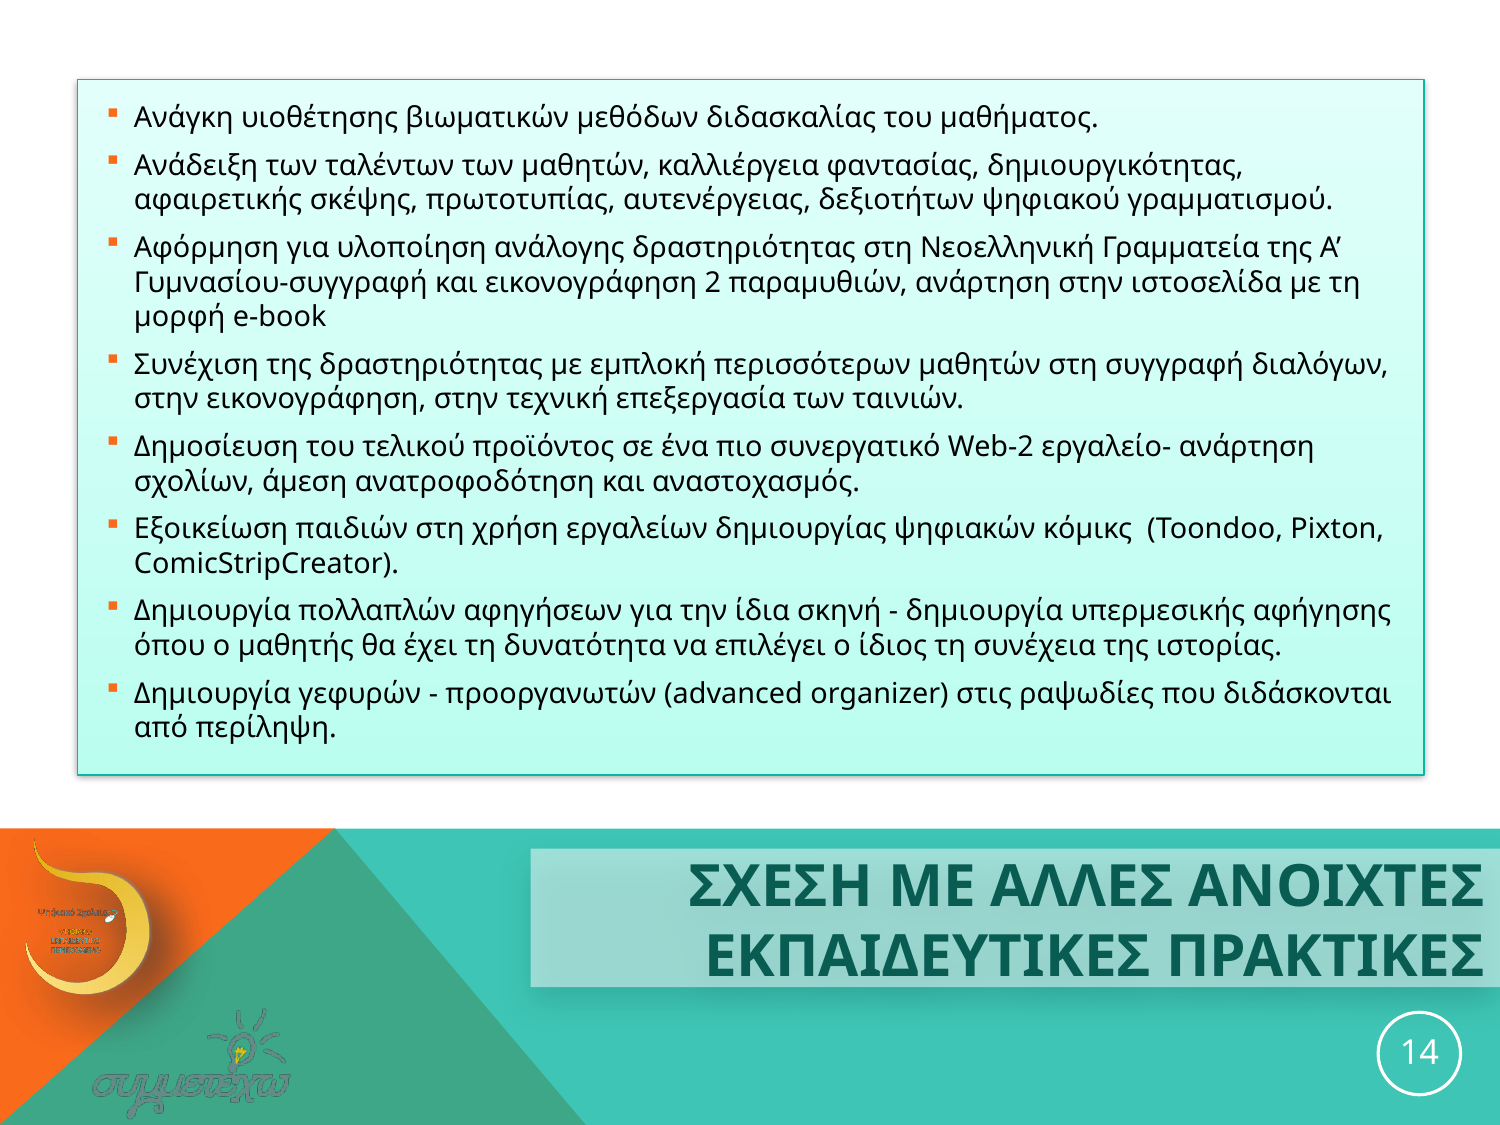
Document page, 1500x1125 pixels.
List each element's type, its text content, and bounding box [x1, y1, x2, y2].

title ΣΧΕΣΗ ΜΕ ΑΛΛΕΣ ΑΝΟΙΧΤΕΣ ΕΚΠΑΙΔΕΥΤΙΚΕΣ ΠΡΑΚΤΙΚΕΣ [530, 848, 1500, 988]
picture [18, 831, 155, 1006]
slide_number 14 [1376, 1010, 1463, 1097]
list Ανάγκη υιοθέτησης βιωματικών μεθόδων διδασκαλίας του μαθήματος. Ανάδειξη των ταλέντων των μαθητών, καλλιέργεια φαντασίας, δημιουργικότητας, αφαιρετικής σκέψης, πρωτοτυπίας, αυτενέργειας, δεξιοτήτων ψηφιακού γραμματισμού. Αφόρμηση για υλοποίηση ανάλογης δραστηριότητας στη Νεοελληνική Γραμματεία της Α’ Γυμνασίου-συγγραφή και εικονογράφηση 2 παραμυθιών, ανάρτηση στην ιστοσελίδα με τη μορφή e-book Συνέχιση της δραστηριότητας με εμπλοκή περισσότερων μαθητών στη συγγραφή διαλόγων, στην εικονογράφηση, στην τεχνική επεξεργασία των ταινιών. Δημοσίευση του τελικού προϊόντος σε ένα πιο συνεργατικό Web-2 εργαλείο- ανάρτηση σχολίων, άμεση ανατροφοδότηση και αναστοχασμός. Εξοικείωση παιδιών στη χρήση εργαλείων δημιουργίας ψηφιακών κόμικς (Toondoo, Pixton, ComicStripCreator). Δημιουργία πολλαπλών αφηγήσεων για την ίδια σκηνή - δημιουργία υπερμεσικής αφήγησης όπου ο μαθητής θα έχει τη δυνατότητα να επιλέγει ο ίδιος τη συνέχεια της ιστορίας. Δημιουργία γεφυρών - προοργανωτών (advanced organizer) στις ραψωδίες που διδάσκονται από περίληψη. [91, 91, 1409, 769]
picture [79, 1007, 305, 1121]
